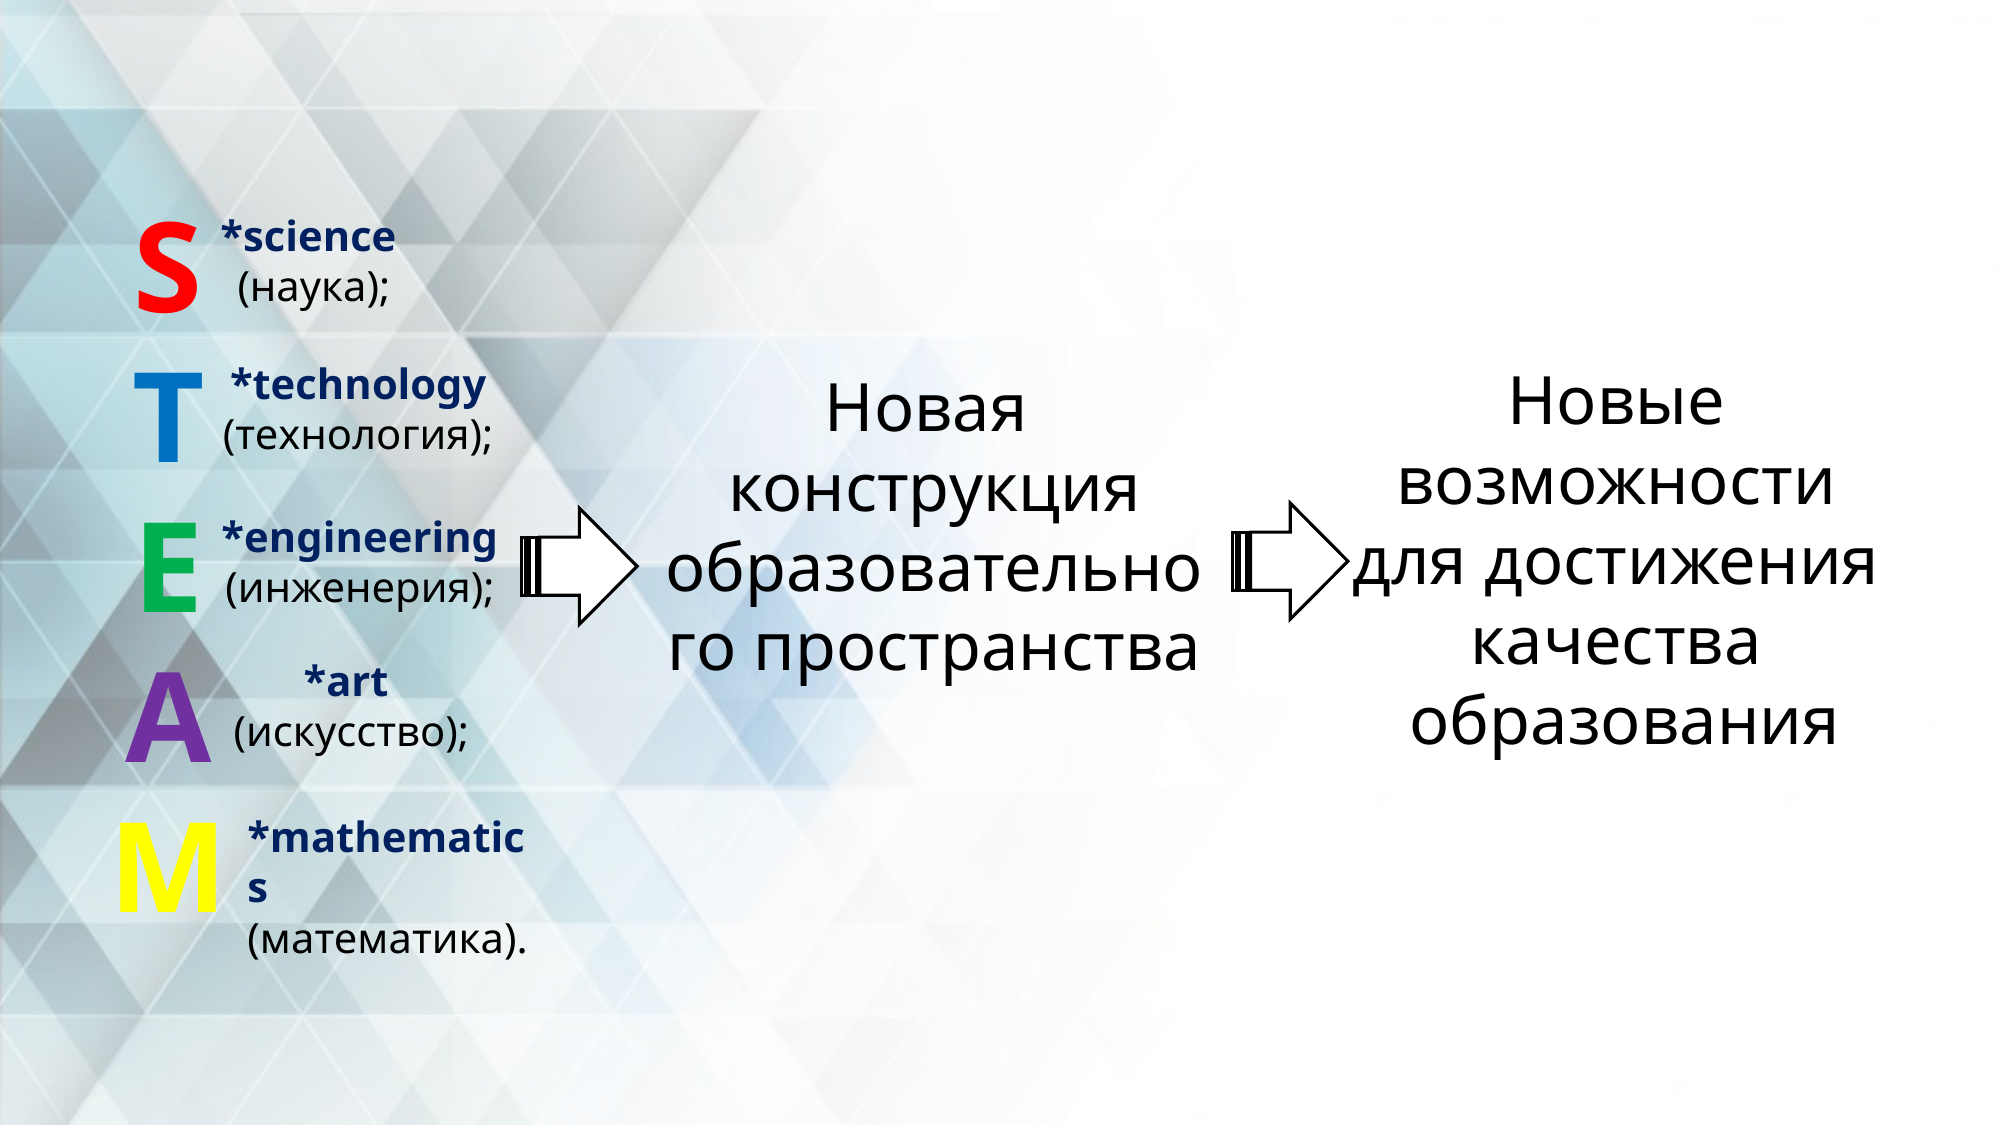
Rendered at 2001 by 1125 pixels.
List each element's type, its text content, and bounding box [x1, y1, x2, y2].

text_box Новые возможности для достижения качества образования [1290, 350, 1960, 766]
text_box Новая конструкция образовательного пространства [638, 356, 1233, 692]
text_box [0, 180, 638, 953]
text_box [1249, 500, 1350, 622]
text_box [1232, 531, 1237, 591]
text_box [1239, 531, 1248, 591]
